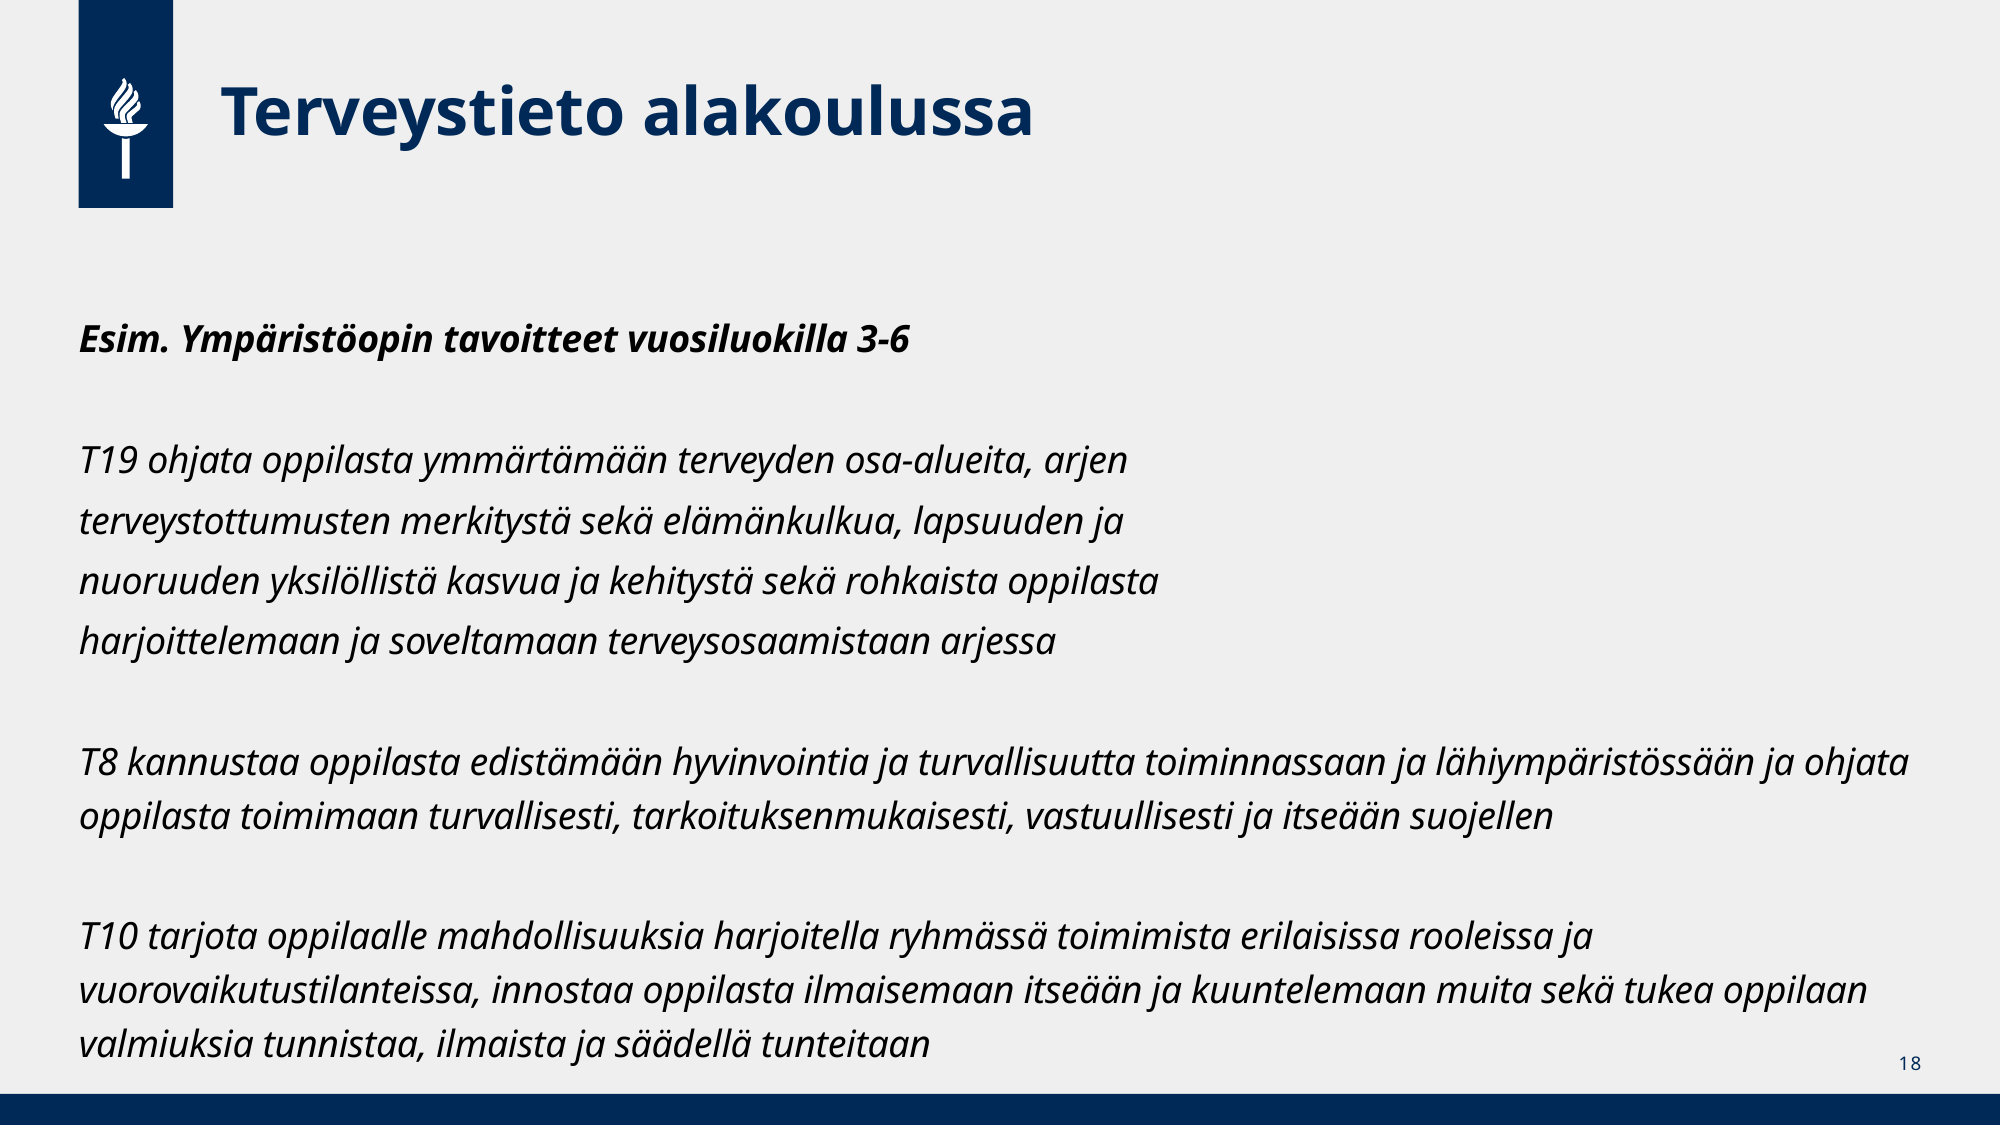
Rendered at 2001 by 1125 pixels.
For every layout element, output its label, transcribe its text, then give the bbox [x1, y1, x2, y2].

title Terveystieto alakoulussa [220, 78, 1922, 219]
slide_number 18 [1850, 1046, 1922, 1083]
list Esim. Ympäristöopin tavoitteet vuosiluokilla 3-6 T19 ohjata oppilasta ymmärtämään terveyden osa-alueita, arjen terveystottumusten merkitystä sekä elämänkulkua, lapsuuden ja nuoruuden yksilöllistä kasvua ja kehitystä sekä rohkaista oppilasta harjoittelemaan ja soveltamaan terveysosaamistaan arjessa T8 kannustaa oppilasta edistämään hyvinvointia ja turvallisuutta toiminnassaan ja lähiympäristössään ja ohjata oppilasta toimimaan turvallisesti, tarkoituksenmukaisesti, vastuullisesti ja itseään suojellen T10 tarjota oppilaalle mahdollisuuksia harjoitella ryhmässä toimimista erilaisissa rooleissa ja vuorovaikutustilanteissa, innostaa oppilasta ilmaisemaan itseään ja kuuntelemaan muita sekä tukea oppilaan valmiuksia tunnistaa, ilmaista ja säädellä tunteitaan [78, 219, 1922, 940]
